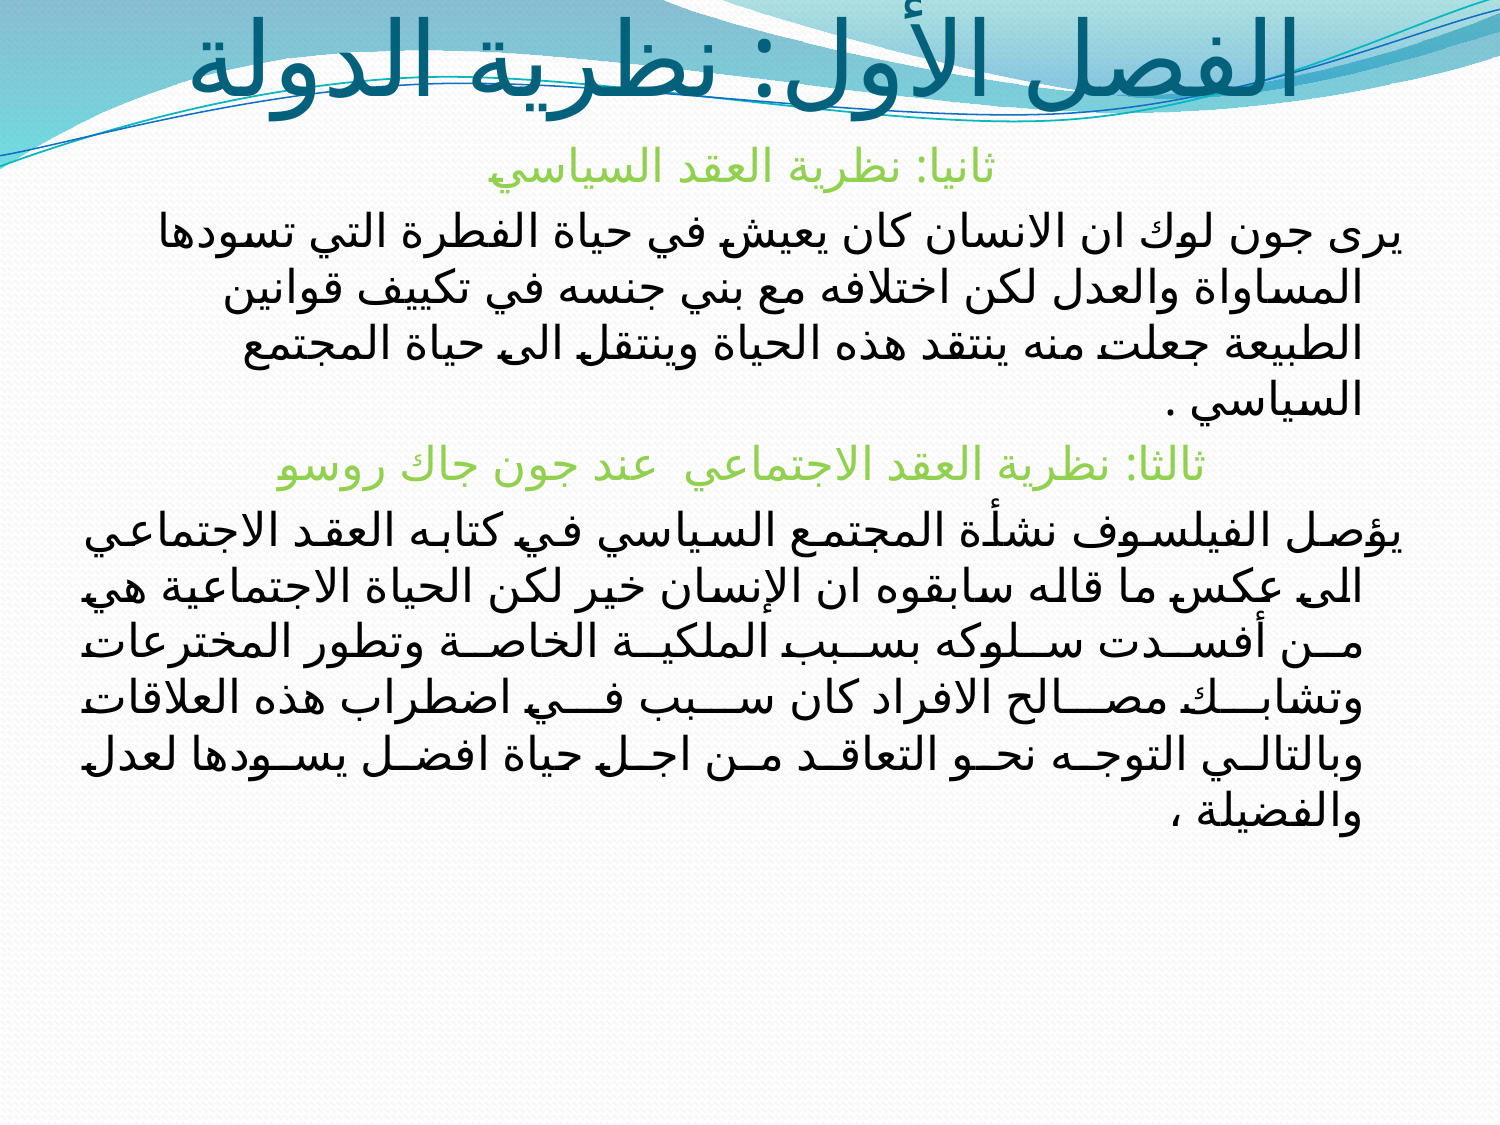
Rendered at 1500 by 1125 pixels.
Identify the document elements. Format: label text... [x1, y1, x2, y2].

list ثانيا: نظرية العقد السياسي يرى جون لوك ان الانسان كان يعيش في حياة الفطرة التي تسودها المساواة والعدل لكن اختلافه مع بني جنسه في تكييف قوانين الطبيعة جعلت منه ينتقد هذه الحياة وينتقل الى حياة المجتمع السياسي . ثالثا: نظرية العقد الاجتماعي عند جون جاك روسو يؤصل الفيلسوف نشأة المجتمع السياسي في كتابه العقد الاجتماعي الى عكس ما قاله سابقوه ان الإنسان خير لكن الحياة الاجتماعية هي من أفسدت سلوكه بسبب الملكية الخاصة وتطور المخترعات وتشابك مصالح الافراد كان سبب في اضطراب هذه العلاقات وبالتالي التوجه نحو التعاقد من اجل حياة افضل يسودها لعدل والفضيلة ، [68, 128, 1419, 849]
title الفصل الأول: نظرية الدولة [70, 0, 1421, 118]
